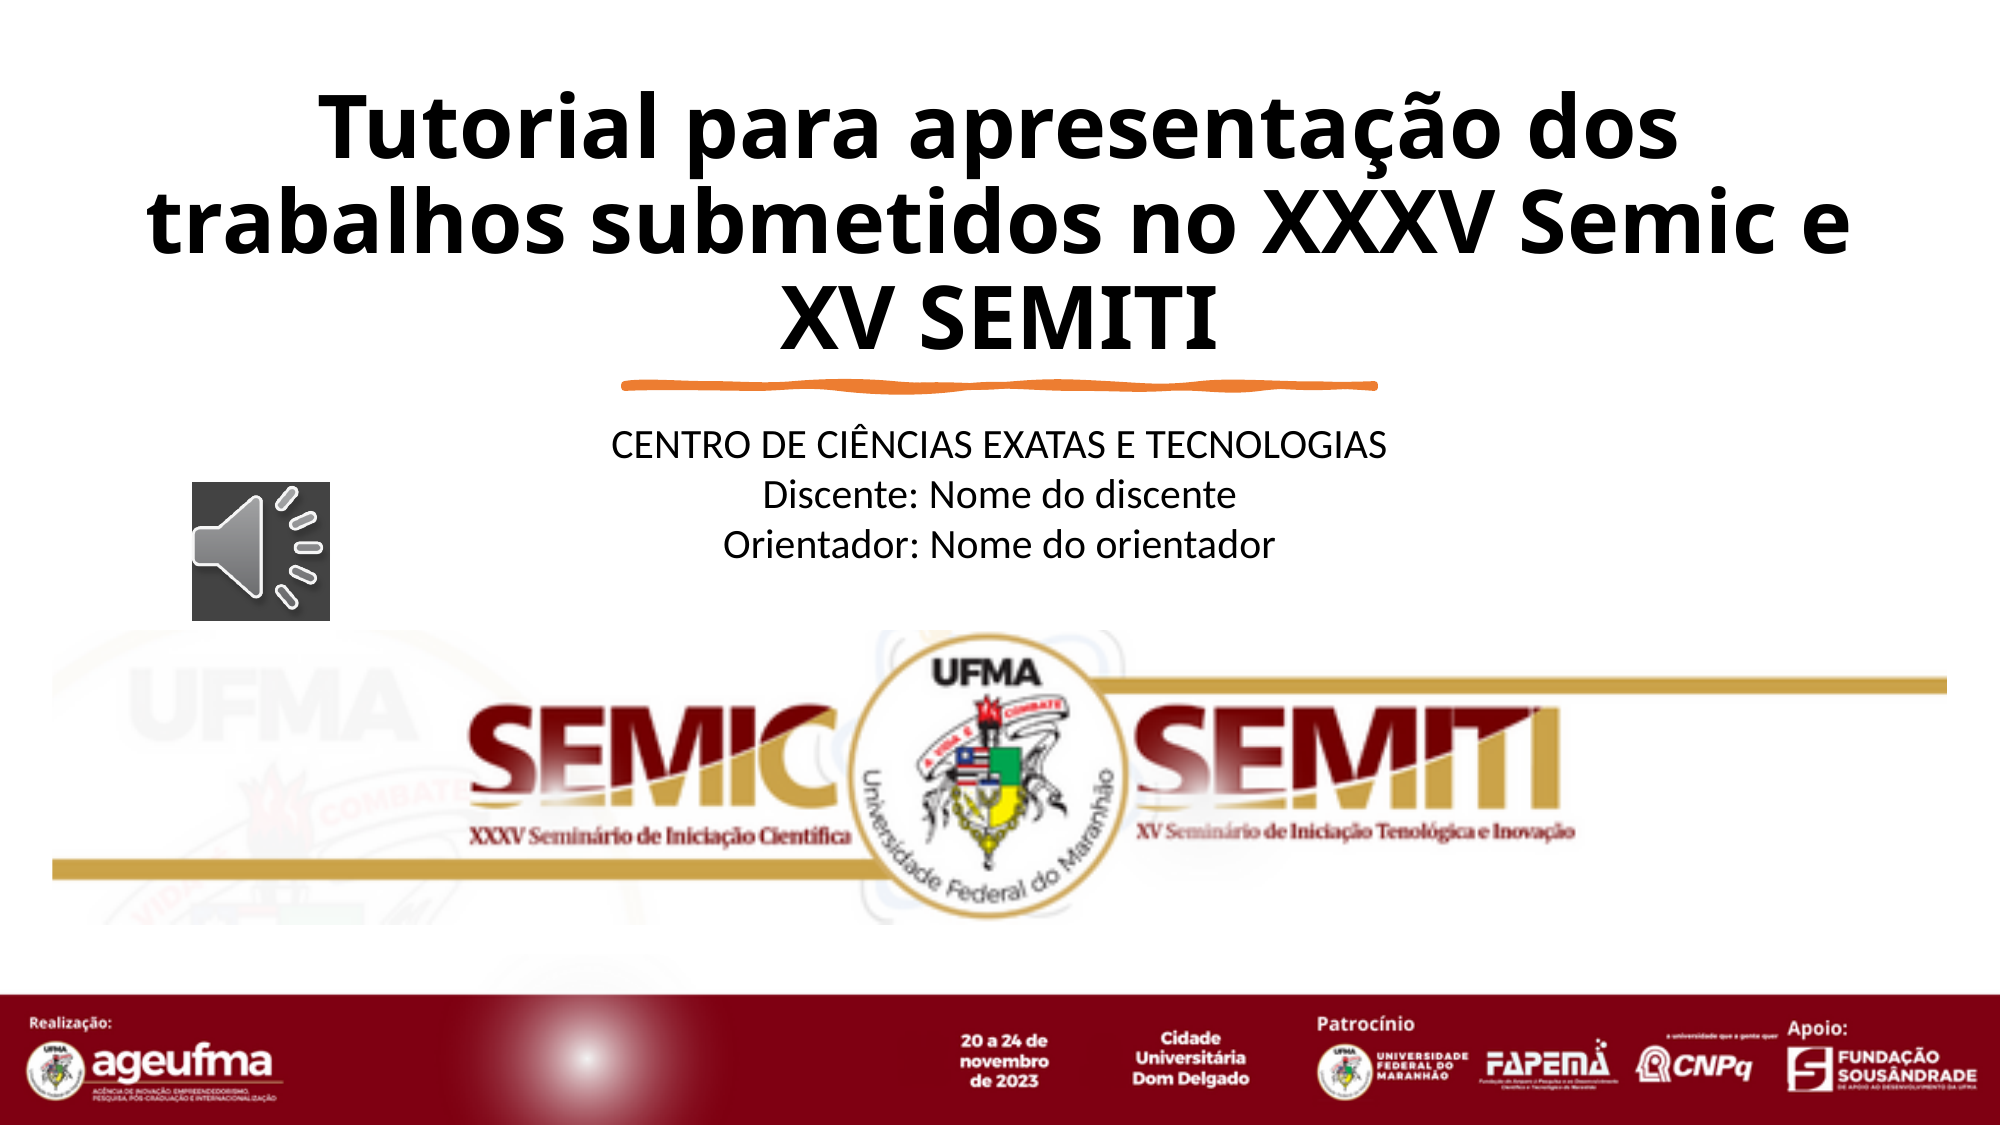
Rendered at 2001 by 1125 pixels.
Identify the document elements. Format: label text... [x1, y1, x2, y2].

subtitle CENTRO DE CIÊNCIAS EXATAS E TECNOLOGIAS Discente: Nome do discente Orientador: Nome do orientador [104, 409, 1895, 609]
picture [52, 481, 1947, 925]
title Tutorial para apresentação dos trabalhos submetidos no XXXV Semic e XV SEMITI [104, 75, 1895, 376]
text_box [0, 0, 2000, 954]
picture [0, 954, 2000, 1125]
text_box [623, 381, 1376, 393]
